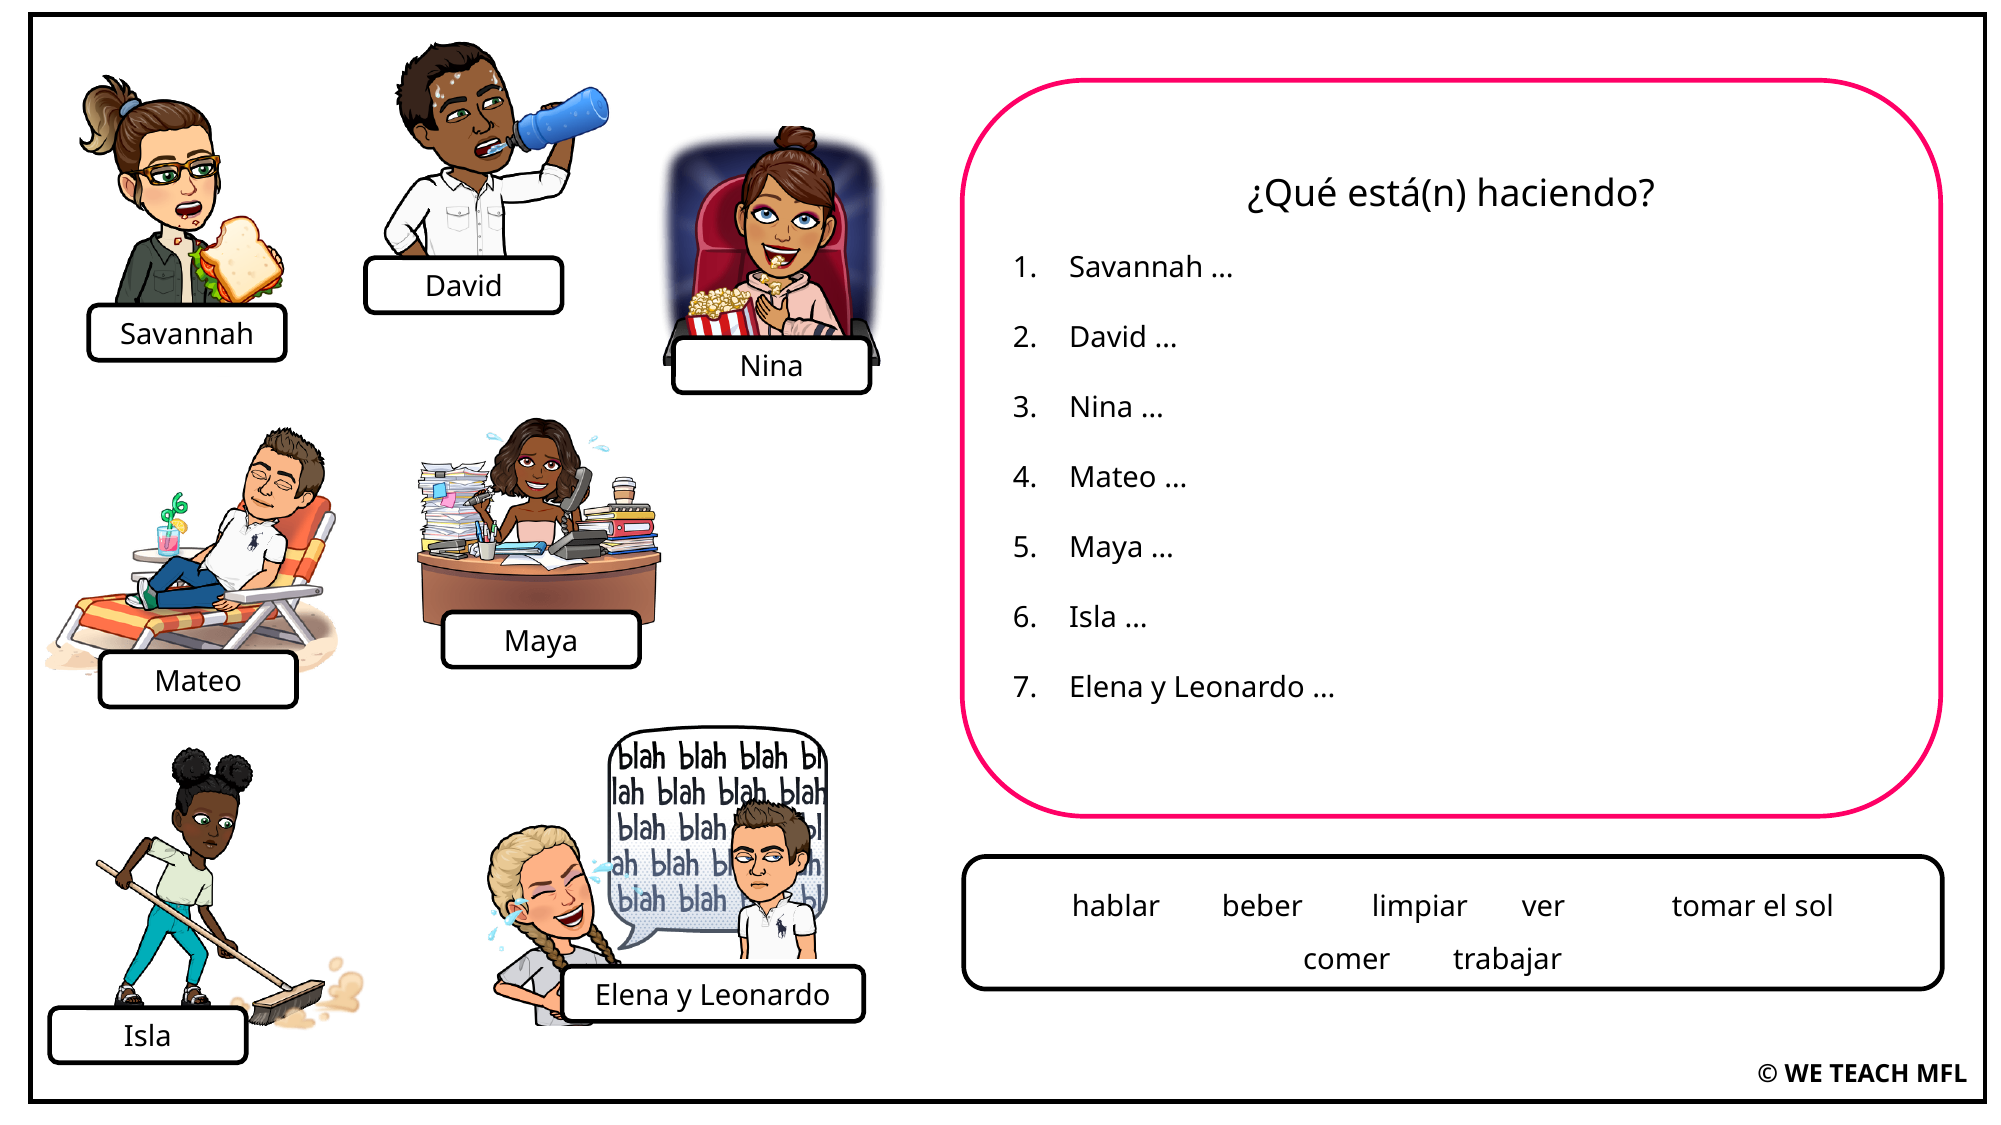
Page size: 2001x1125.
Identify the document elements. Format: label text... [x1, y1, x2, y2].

text_box ¿Qué está(n) haciendo? Savannah … David … Nina … Mateo … Maya … Isla … Elena y Leonardo … [962, 80, 1941, 817]
text_box hablar beber limpiar ver tomar el sol comer trabajar [963, 856, 1943, 990]
text_box Savannah [88, 316, 286, 361]
picture [42, 376, 354, 688]
text_box Maya [442, 644, 640, 668]
picture [437, 719, 838, 1026]
picture [77, 738, 374, 1036]
picture [652, 126, 892, 366]
picture [33, 25, 324, 316]
picture [402, 373, 674, 644]
text_box Nina [673, 366, 871, 393]
picture [352, 0, 640, 256]
text_box Isla [49, 1007, 247, 1063]
text_box Elena y Leonardo [677, 966, 864, 1022]
text_box David [365, 257, 563, 313]
text_box [29, 13, 1986, 1102]
text_box Mateo [99, 688, 297, 707]
